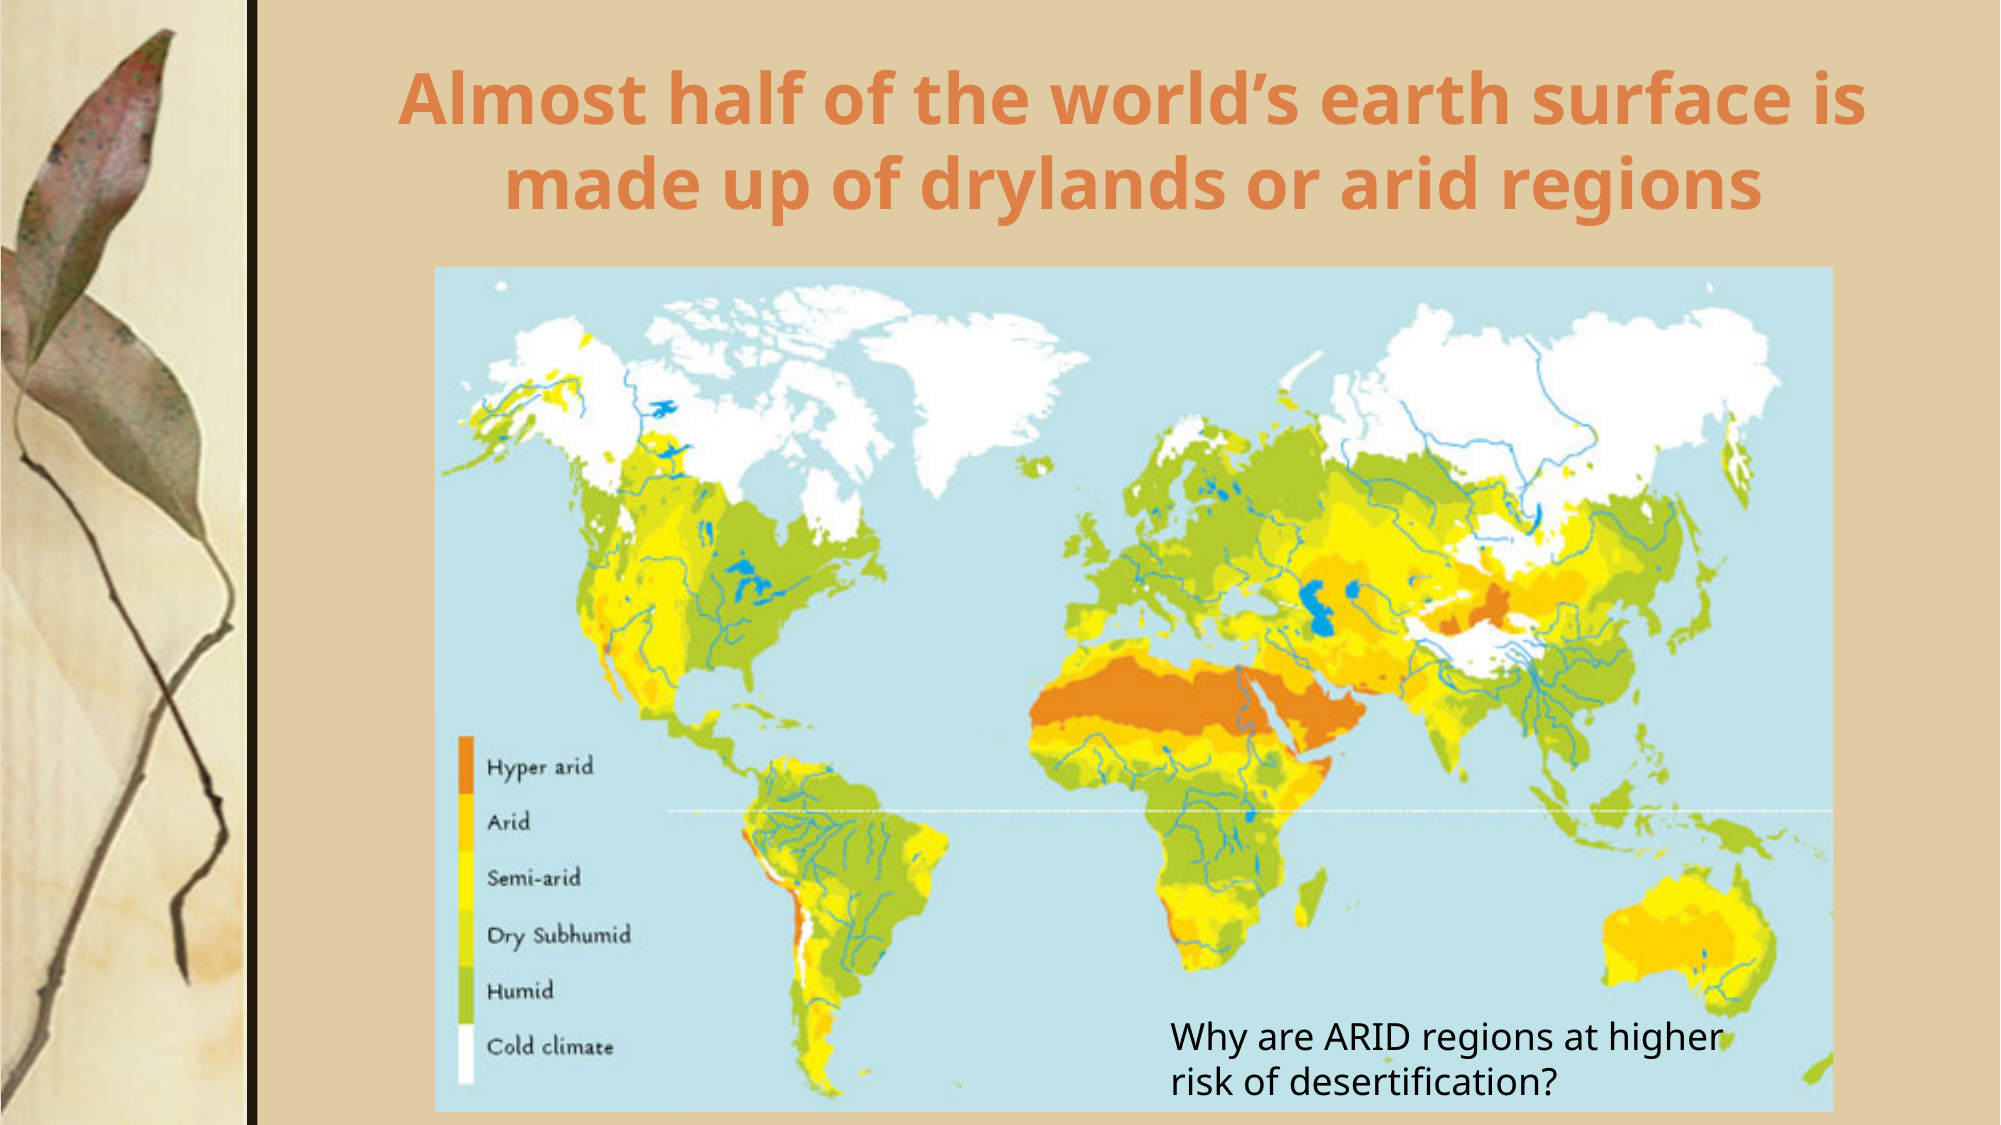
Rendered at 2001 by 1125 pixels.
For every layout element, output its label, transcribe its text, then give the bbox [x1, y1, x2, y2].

picture [1, 0, 247, 1125]
title Almost half of the world’s earth surface is made up of drylands or arid regions [313, 45, 1954, 233]
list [435, 267, 1833, 1112]
